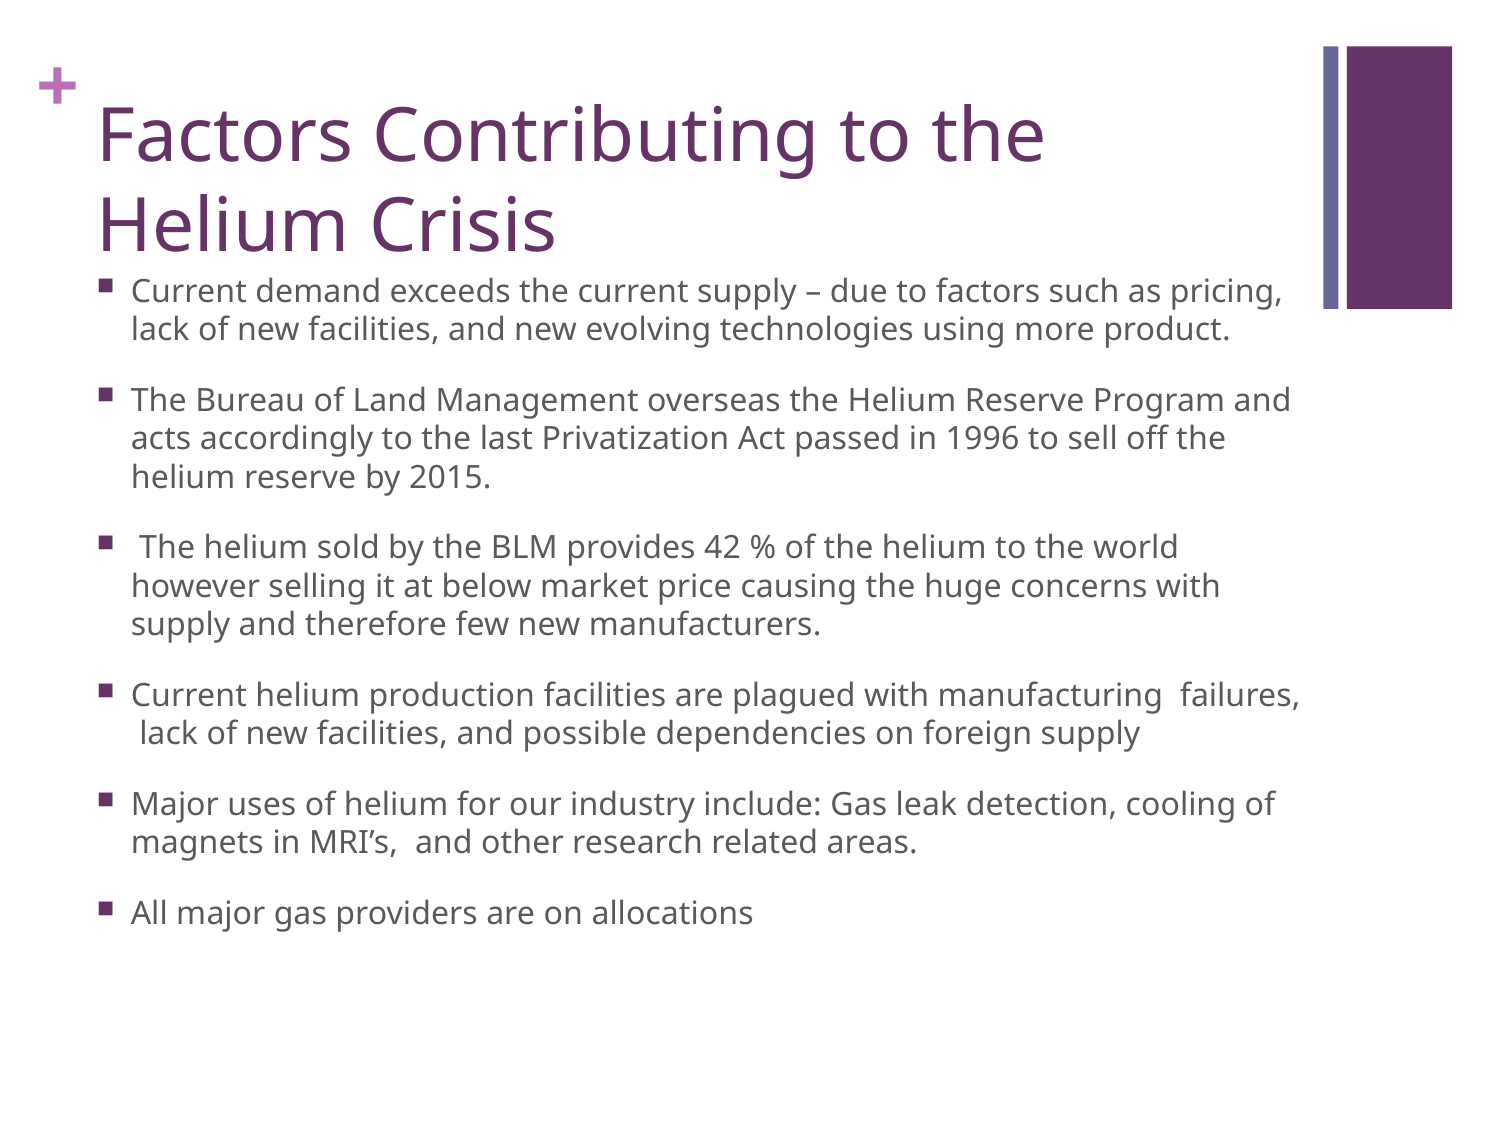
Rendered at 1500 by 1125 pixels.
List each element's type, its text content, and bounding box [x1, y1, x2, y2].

title Factors Contributing to the Helium Crisis [81, 79, 1322, 262]
list Current demand exceeds the current supply – due to factors such as pricing, lack of new facilities, and new evolving technologies using more product. The Bureau of Land Management overseas the Helium Reserve Program and acts accordingly to the last Privatization Act passed in 1996 to sell off the helium reserve by 2015. The helium sold by the BLM provides 42 % of the helium to the world however selling it at below market price causing the huge concerns with supply and therefore few new manufacturers. Current helium production facilities are plagued with manufacturing failures, lack of new facilities, and possible dependencies on foreign supply Major uses of helium for our industry include: Gas leak detection, cooling of magnets in MRI’s, and other research related areas. All major gas providers are on allocations [81, 262, 1322, 1005]
